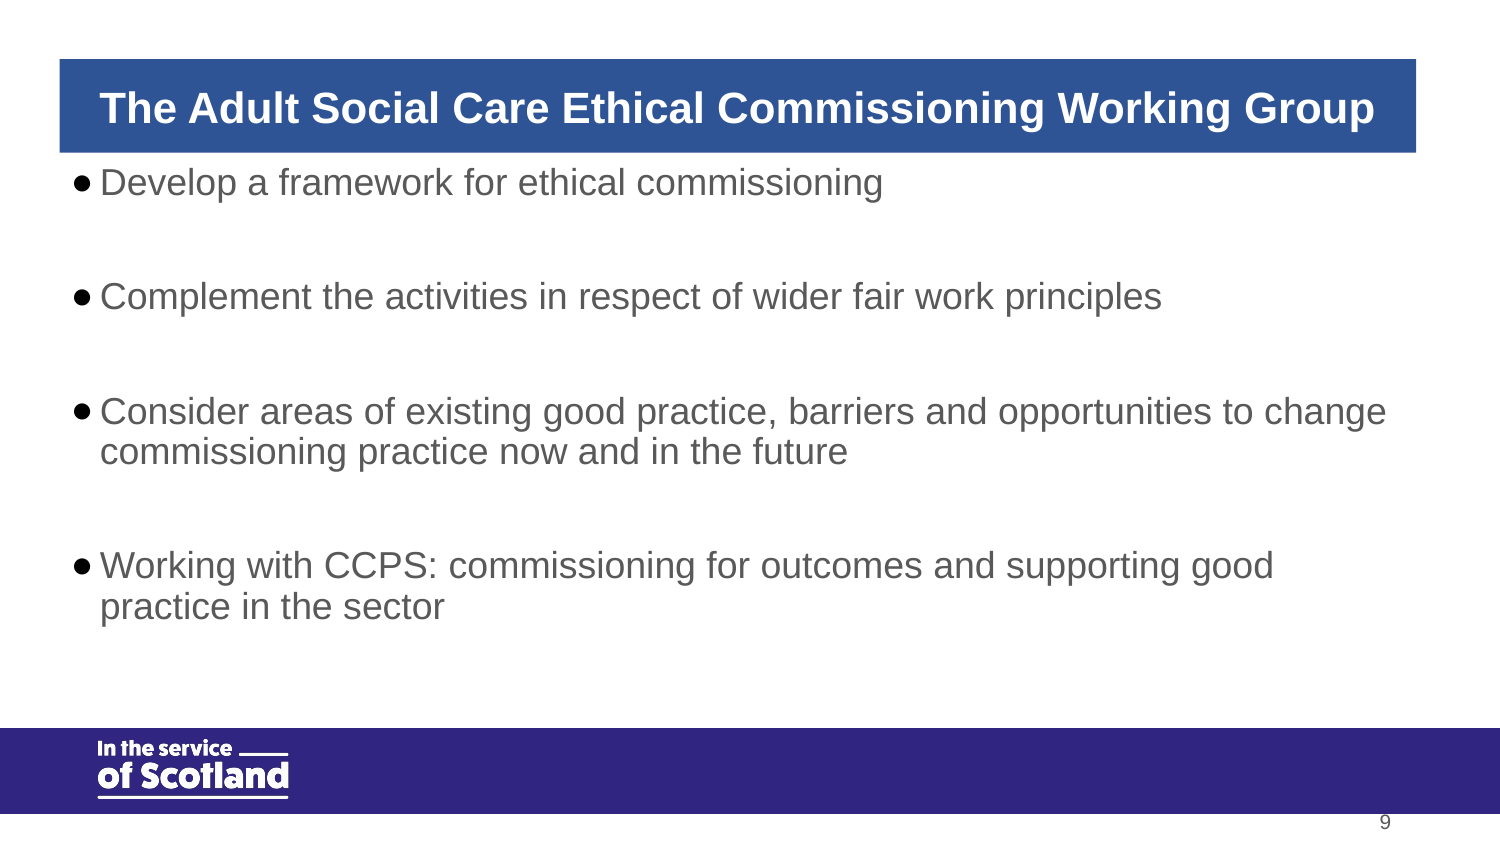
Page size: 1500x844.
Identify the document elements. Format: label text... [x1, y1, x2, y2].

list Develop a framework for ethical commissioning Complement the activities in respect of wider fair work principles Consider areas of existing good practice, barriers and opportunities to change commissioning practice now and in the future Working with CCPS: commissioning for outcomes and supporting good practice in the sector [59, 157, 1417, 724]
text_box The Adult Social Care Ethical Commissioning Working Group [59, 59, 1417, 153]
slide_number ‹#› [1064, 799, 1403, 844]
picture [97, 737, 290, 799]
